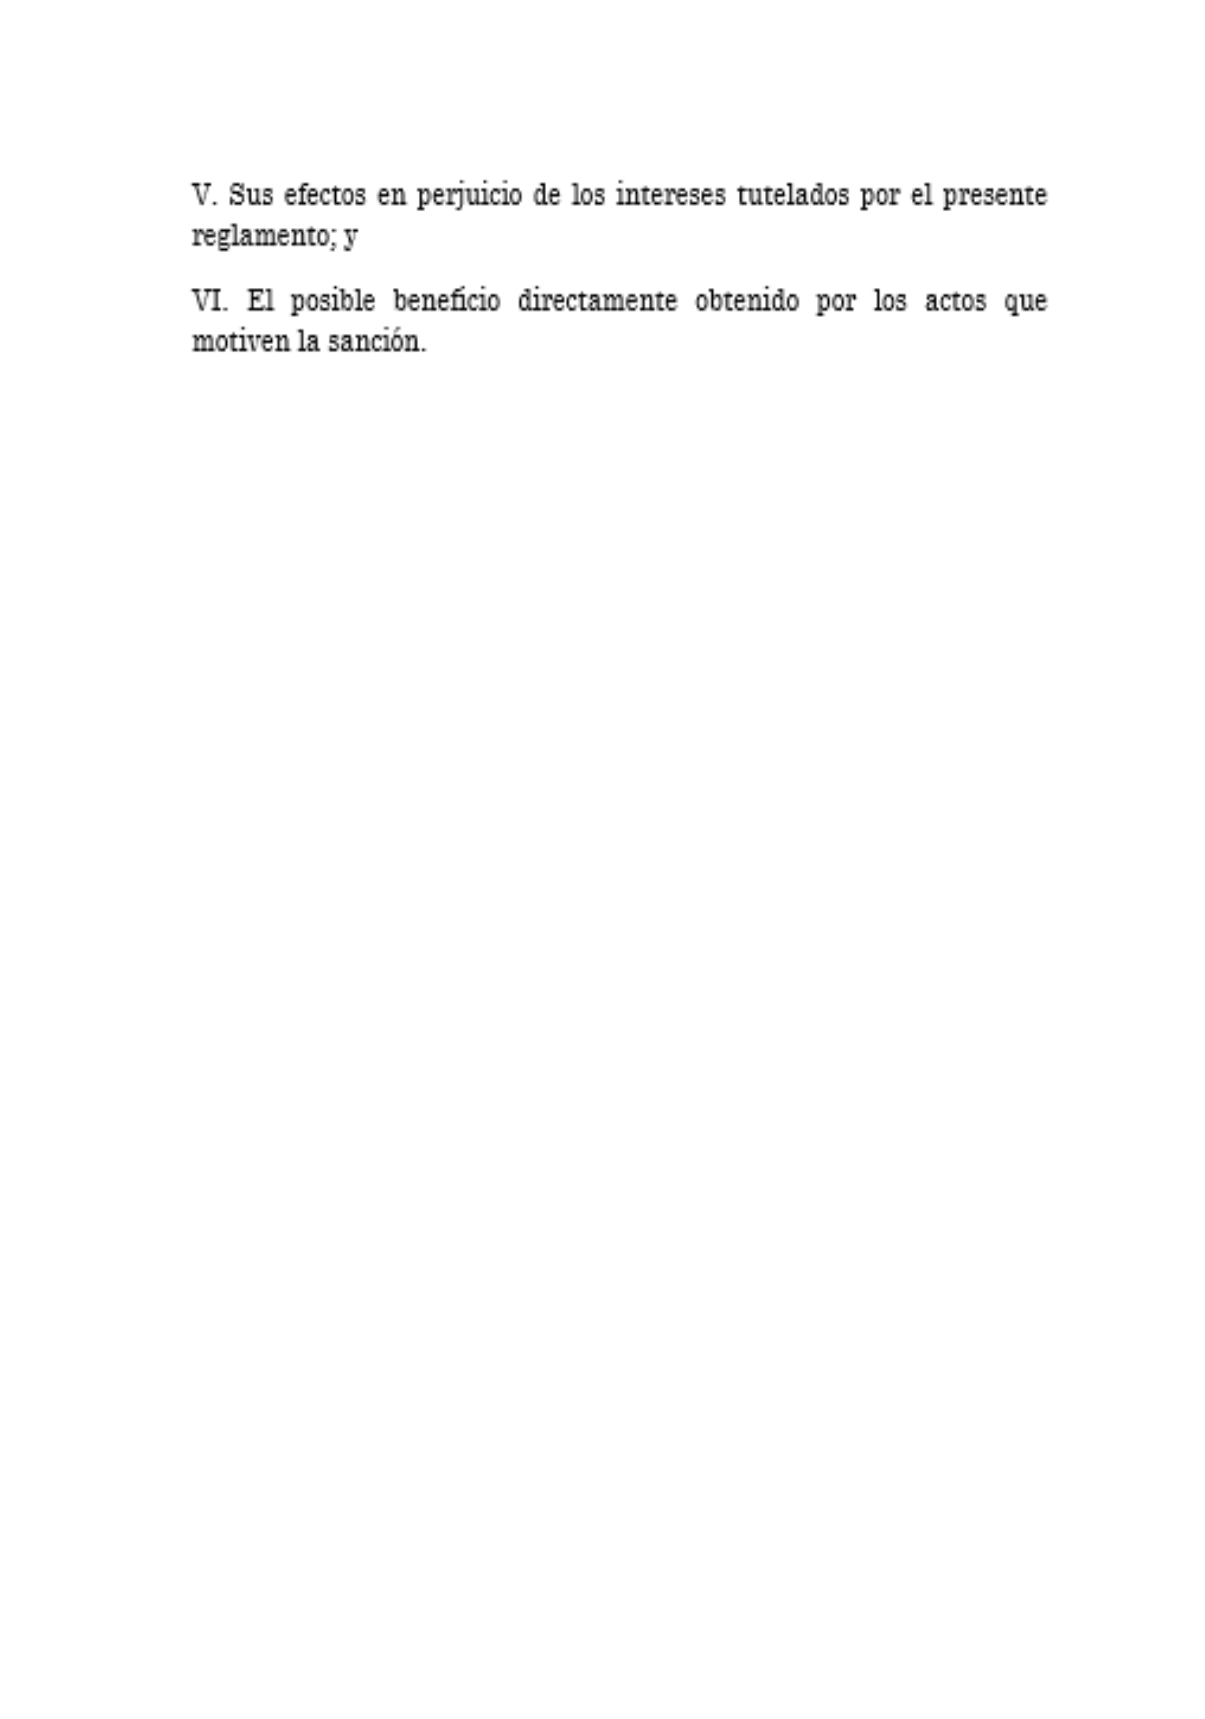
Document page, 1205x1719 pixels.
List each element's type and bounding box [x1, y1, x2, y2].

picture [61, 173, 1110, 1547]
